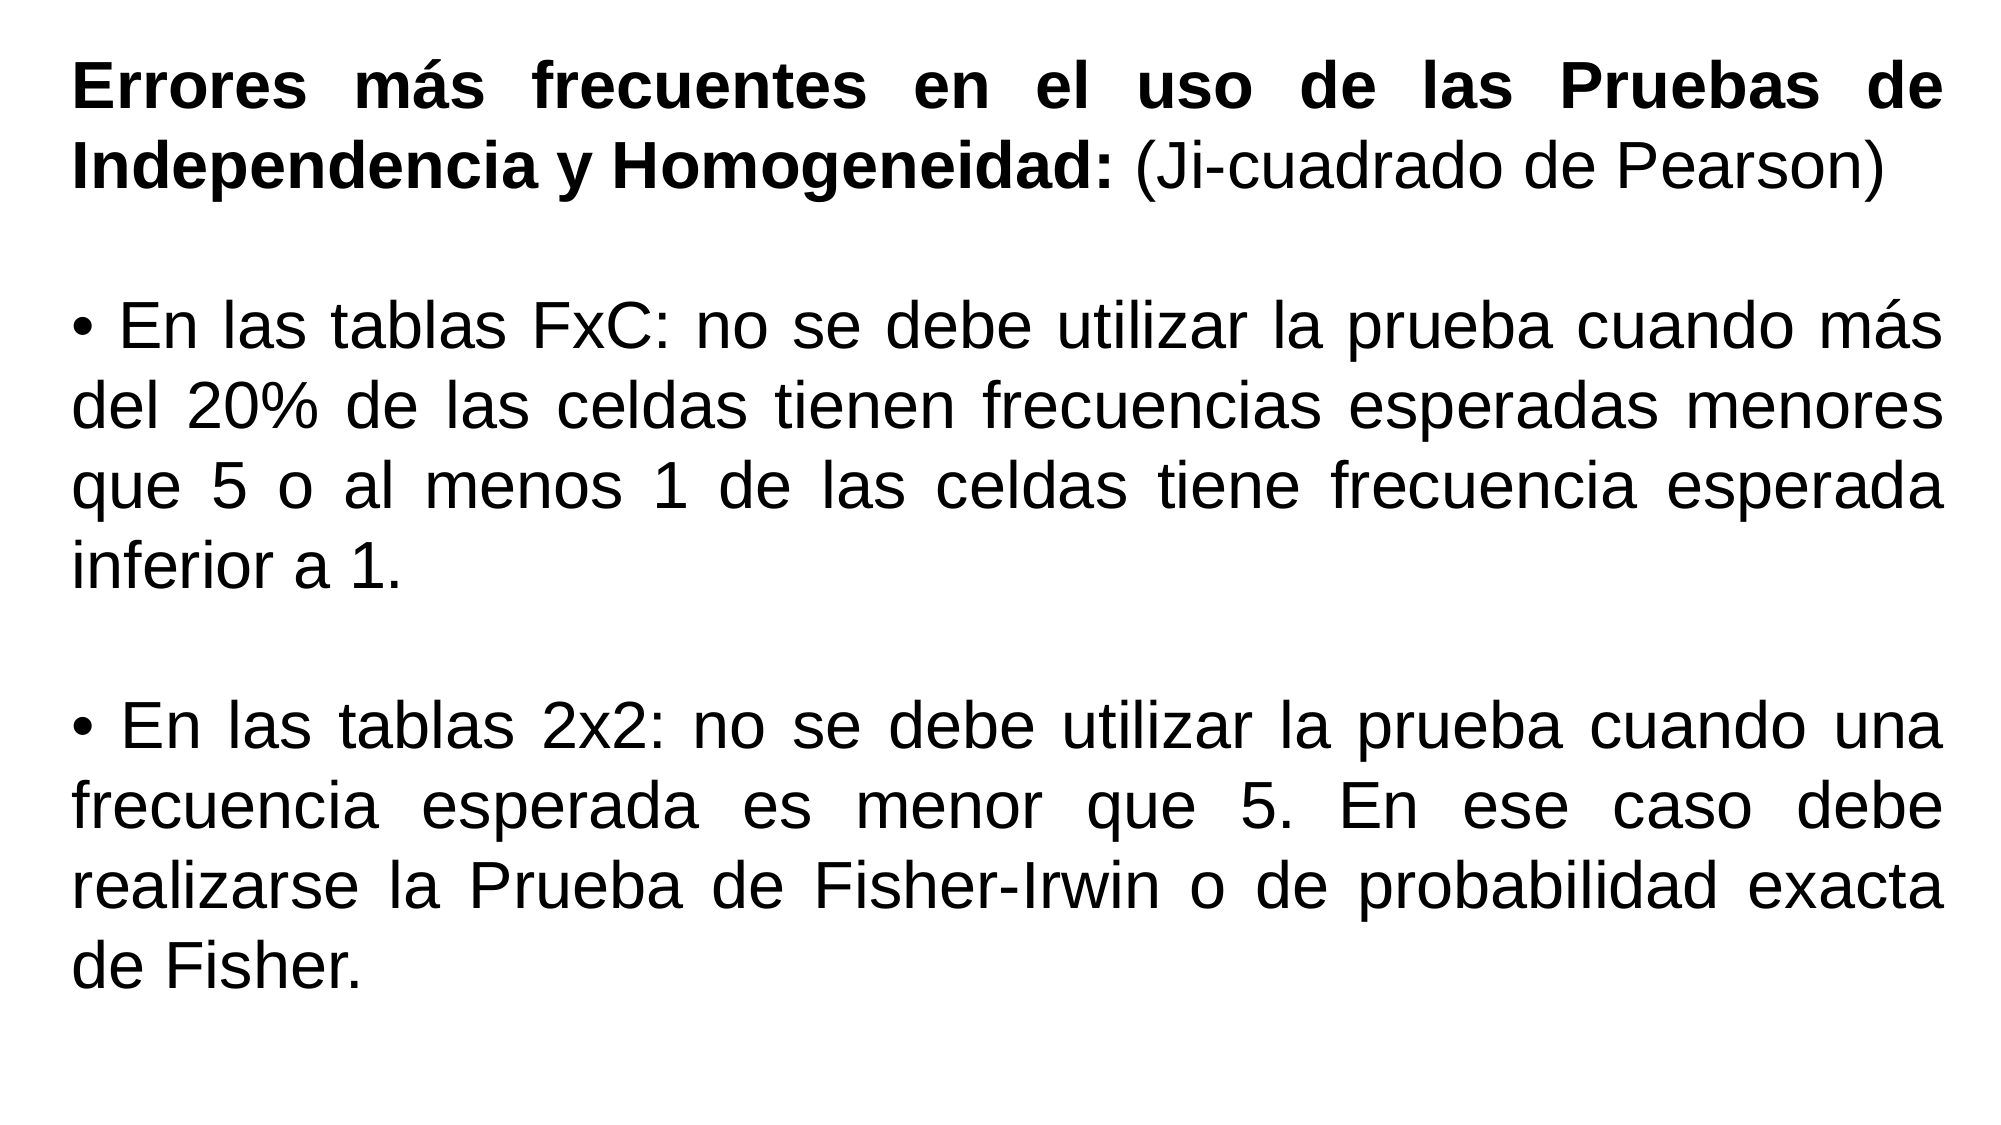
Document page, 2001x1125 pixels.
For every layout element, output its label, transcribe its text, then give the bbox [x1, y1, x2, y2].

text_box Errores más frecuentes en el uso de las Pruebas de Independencia y Homogeneidad: (Ji-cuadrado de Pearson) • En las tablas FxC: no se debe utilizar la prueba cuando más del 20% de las celdas tienen frecuencias esperadas menores que 5 o al menos 1 de las celdas tiene frecuencia esperada inferior a 1. • En las tablas 2x2: no se debe utilizar la prueba cuando una frecuencia esperada es menor que 5. En ese caso debe realizarse la Prueba de Fisher-Irwin o de probabilidad exacta de Fisher. [57, 34, 1961, 1089]
